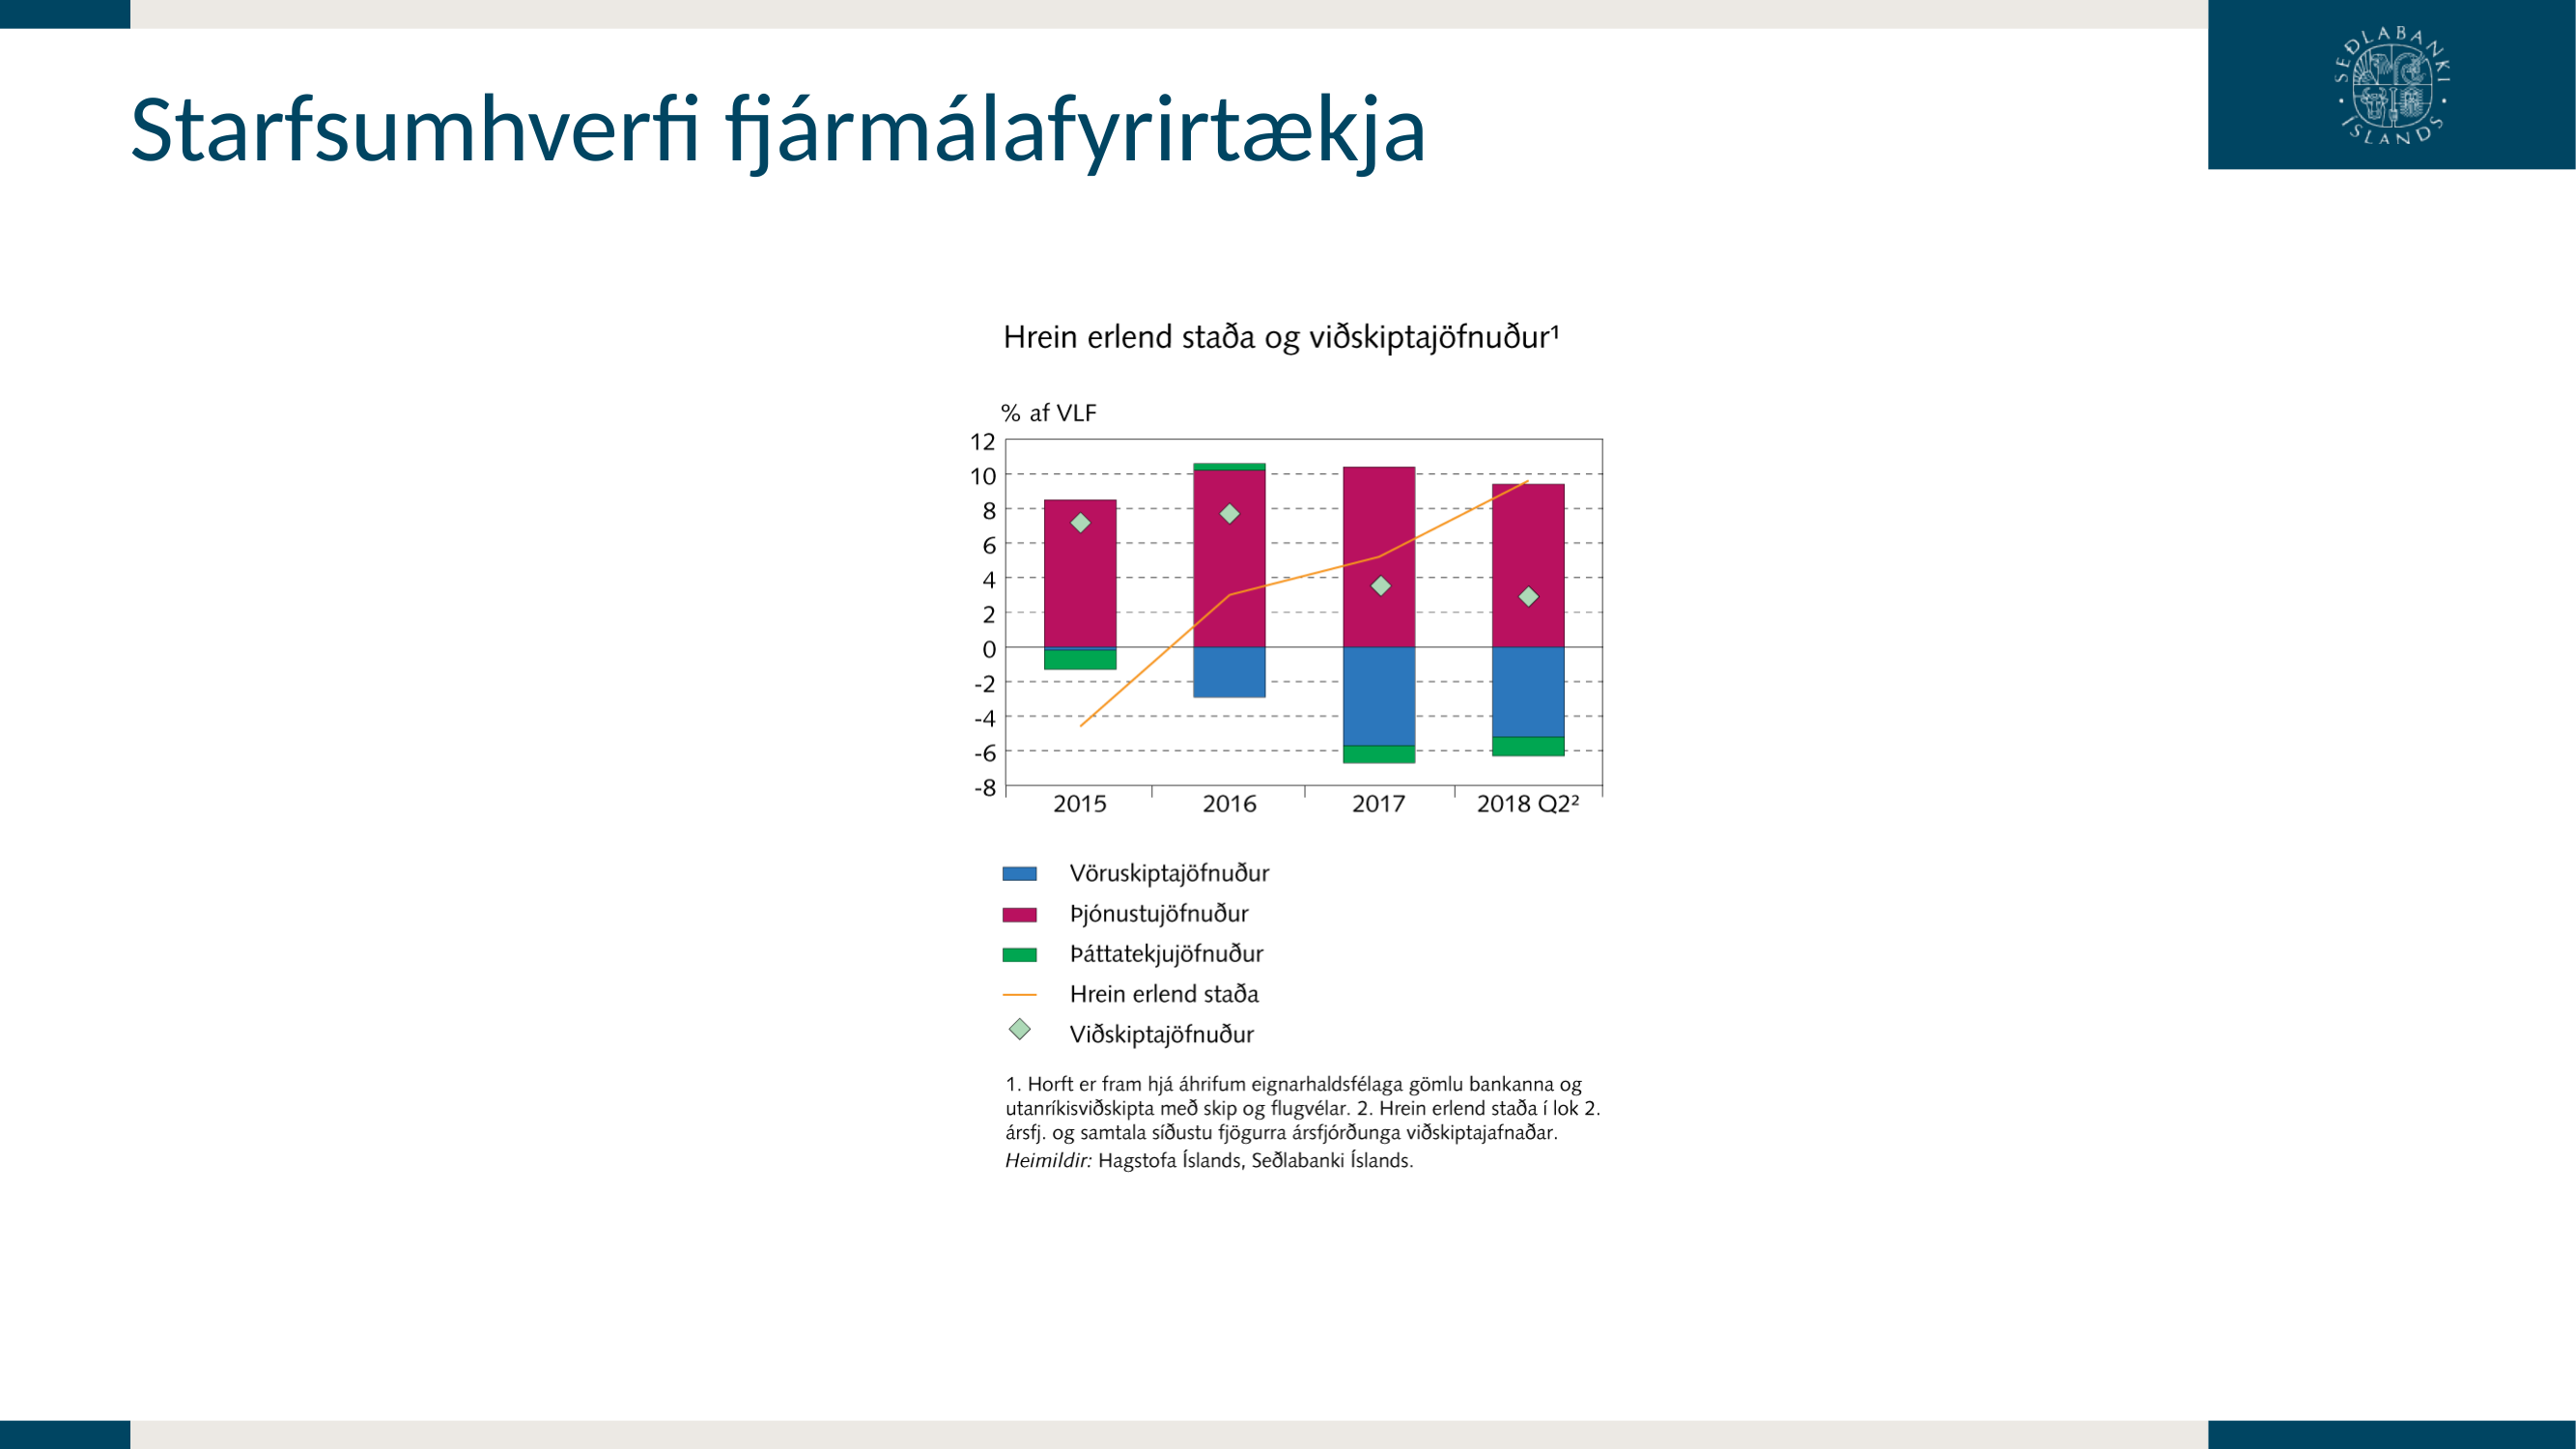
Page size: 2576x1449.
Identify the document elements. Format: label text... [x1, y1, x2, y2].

picture [969, 275, 1607, 1174]
title Starfsumhverfi fjármálafyrirtækja [129, 86, 2178, 290]
